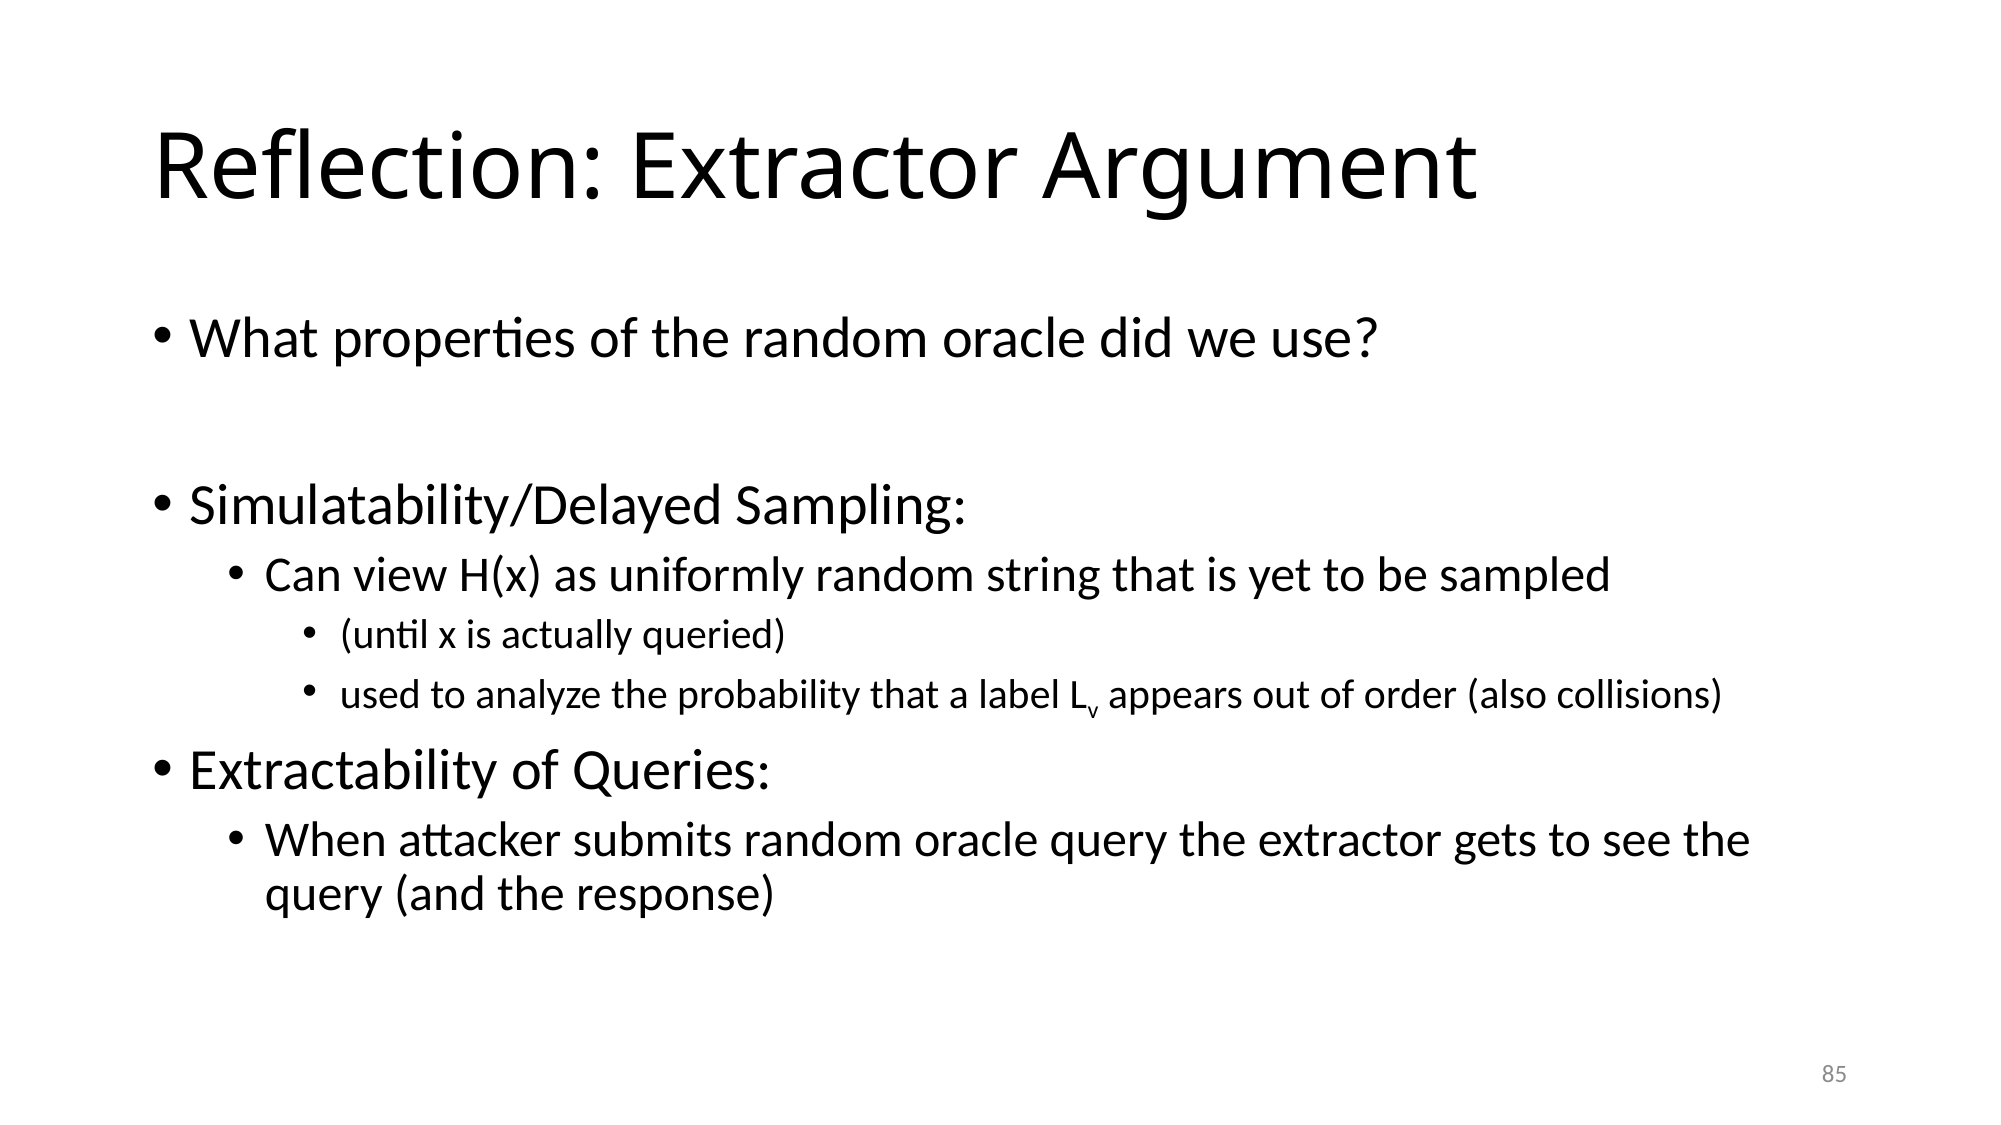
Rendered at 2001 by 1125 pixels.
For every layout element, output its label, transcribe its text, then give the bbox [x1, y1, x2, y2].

list What properties of the random oracle did we use? Simulatability/Delayed Sampling: Can view H(x) as uniformly random string that is yet to be sampled (until x is actually queried) used to analyze the probability that a label Lv appears out of order (also collisions) Extractability of Queries: When attacker submits random oracle query the extractor gets to see the query (and the response) [137, 299, 1863, 1014]
slide_number 85 [1412, 1042, 1863, 1103]
title Reflection: Extractor Argument [137, 59, 1863, 278]
